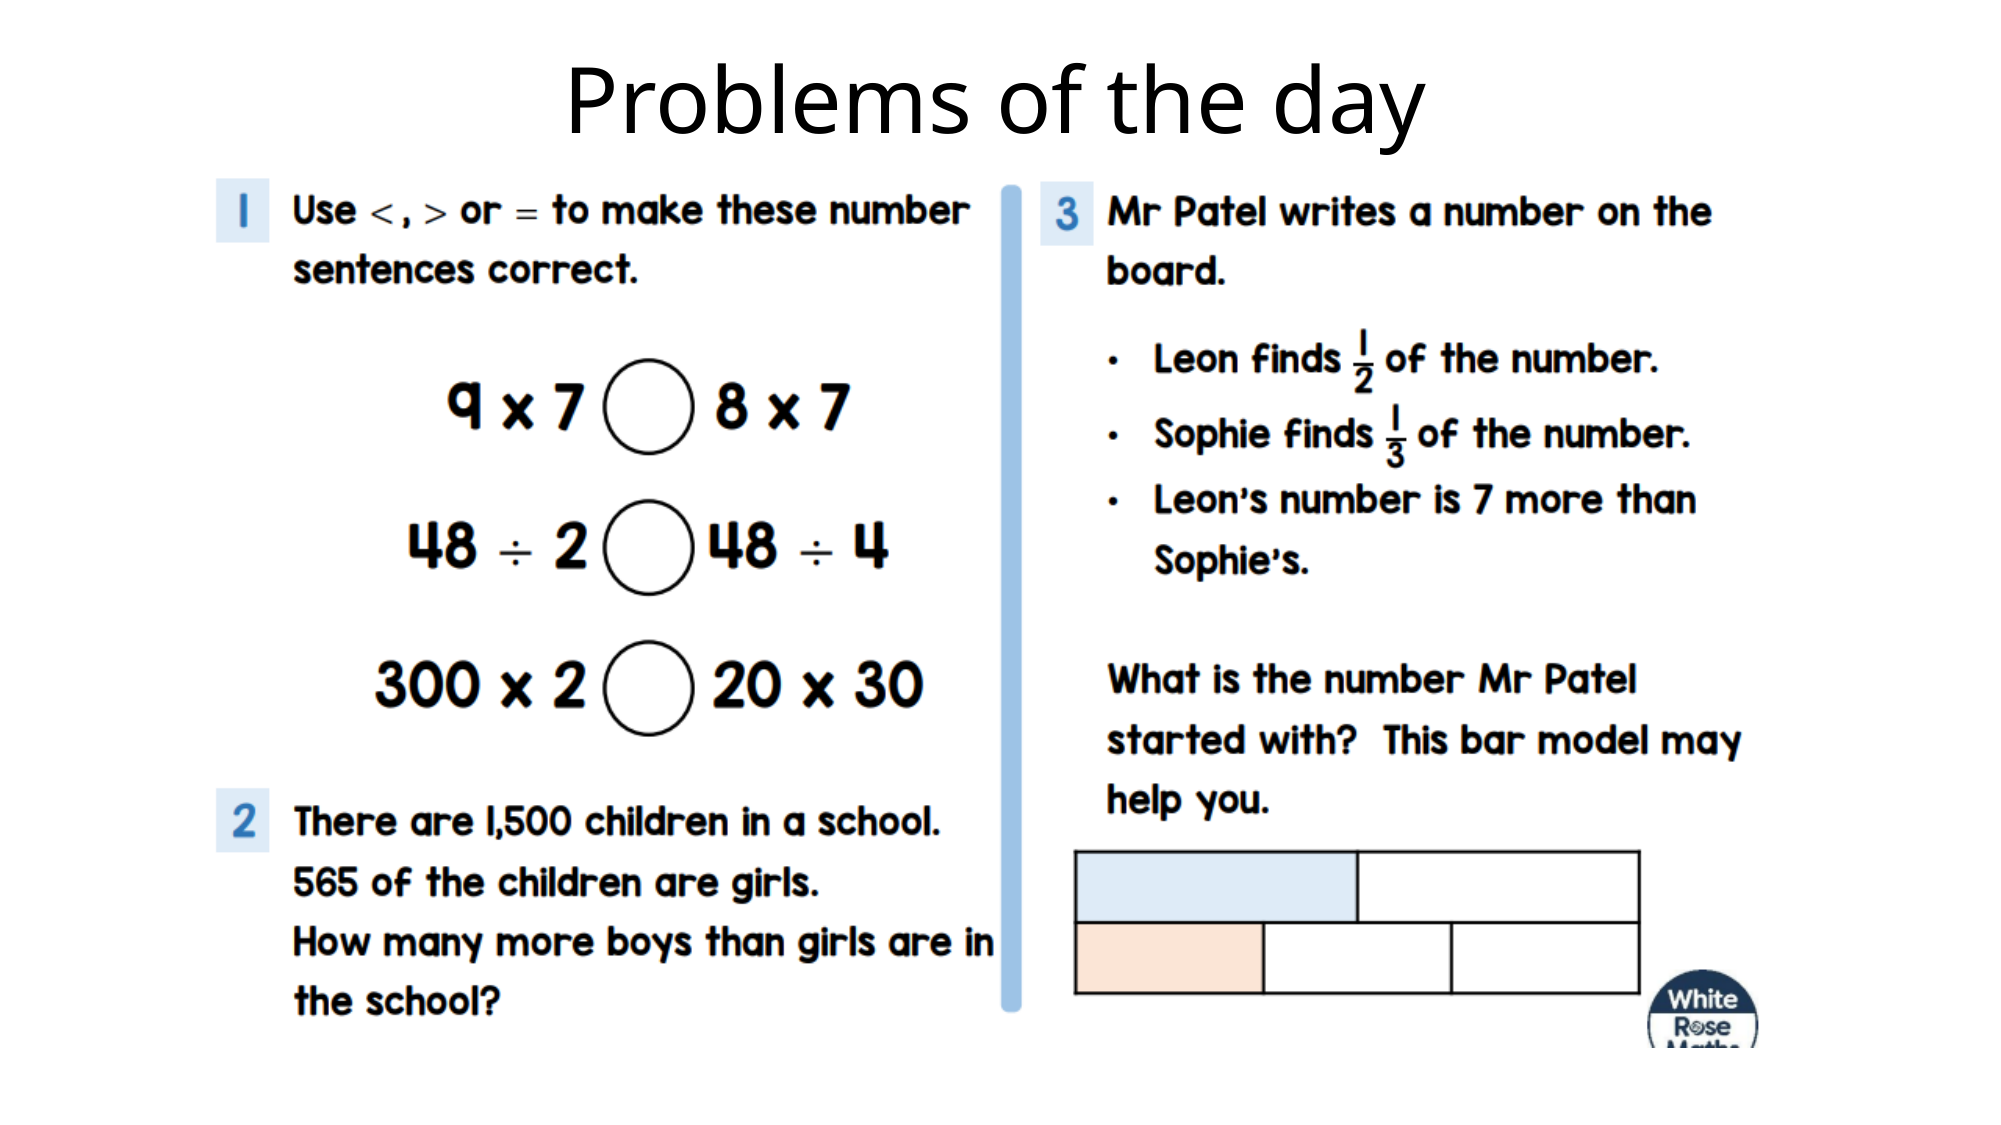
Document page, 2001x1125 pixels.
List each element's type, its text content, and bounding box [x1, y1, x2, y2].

title Problems of the day [133, 21, 1858, 188]
picture [207, 174, 1793, 1048]
